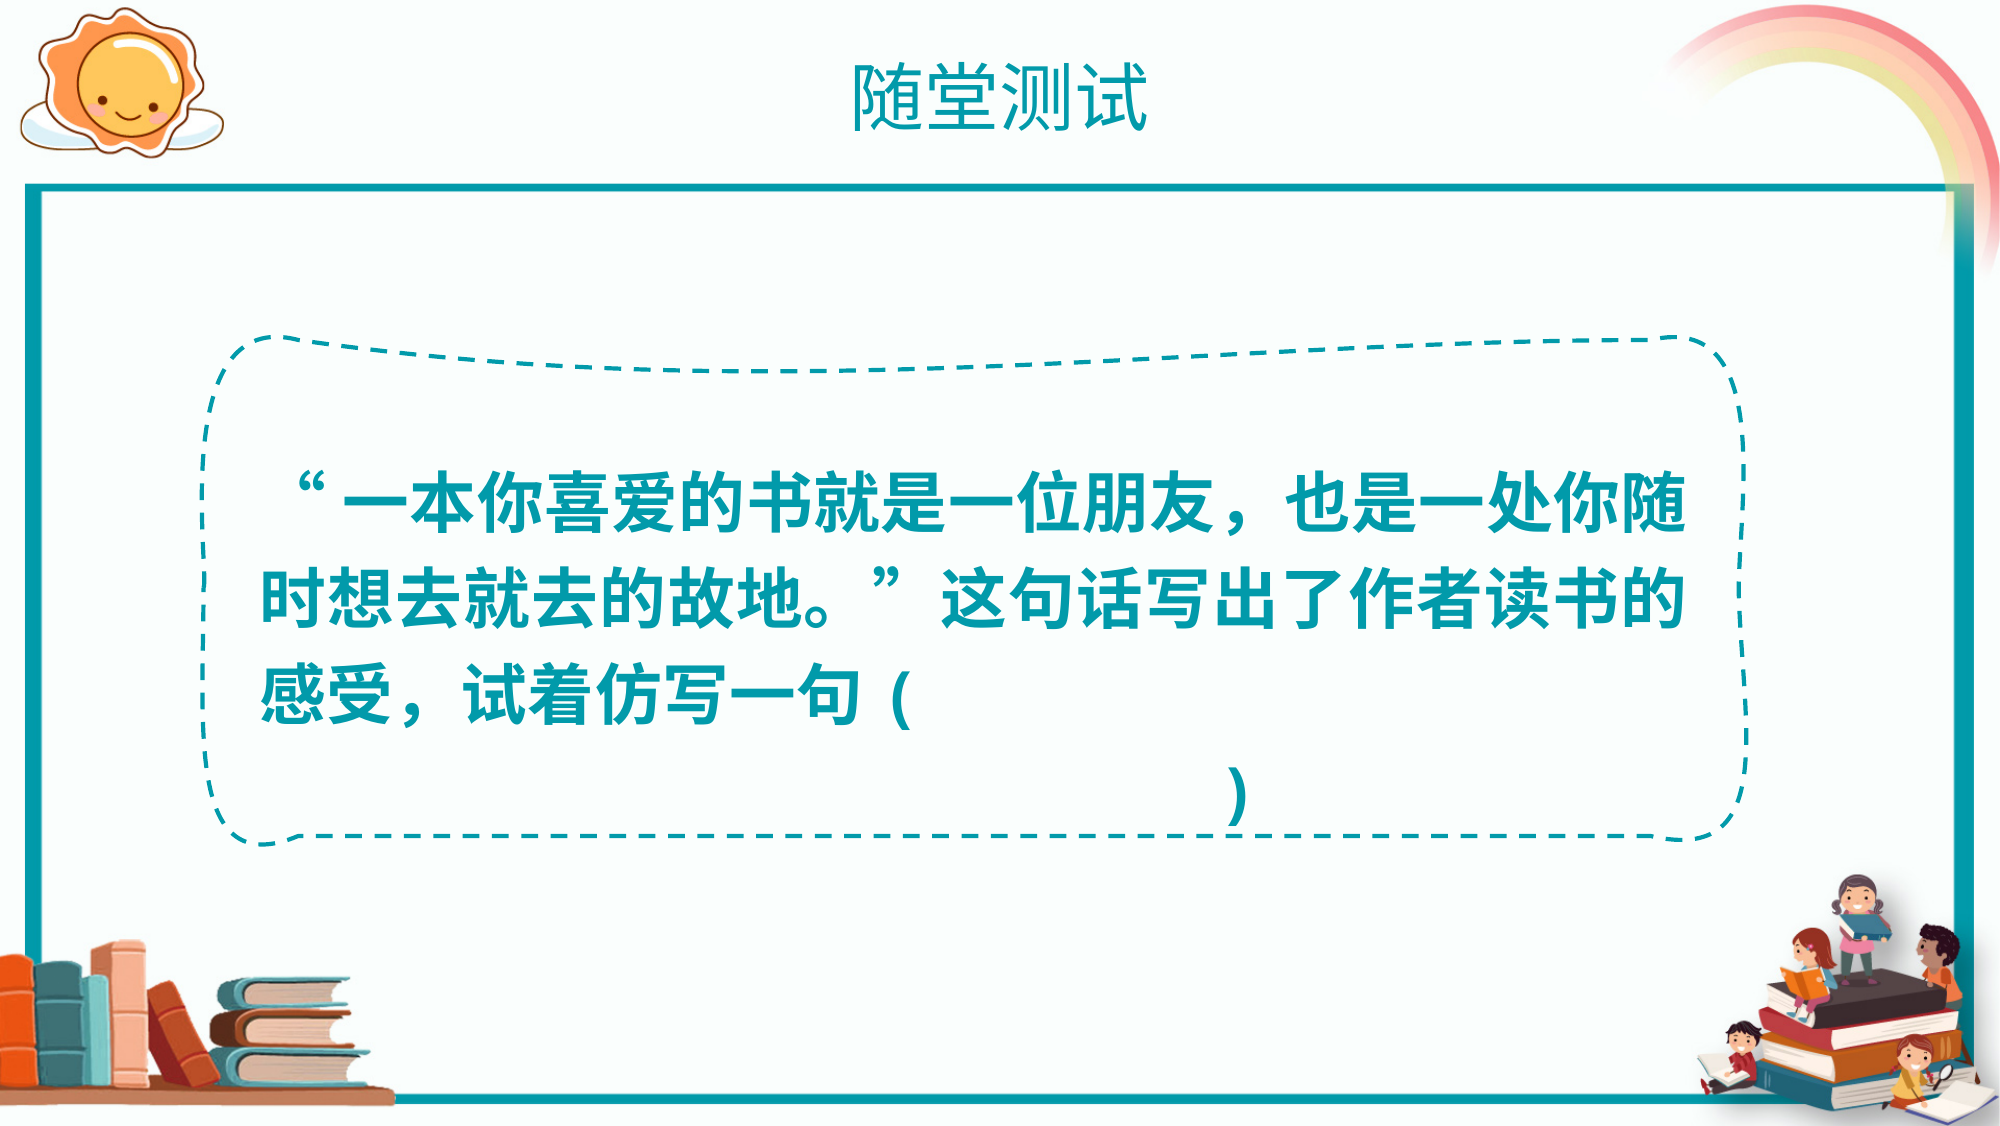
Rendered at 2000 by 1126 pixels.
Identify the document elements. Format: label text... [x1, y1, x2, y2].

text_box 随堂测试 [732, 49, 1267, 140]
picture [0, 0, 2000, 1126]
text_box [201, 336, 1747, 845]
